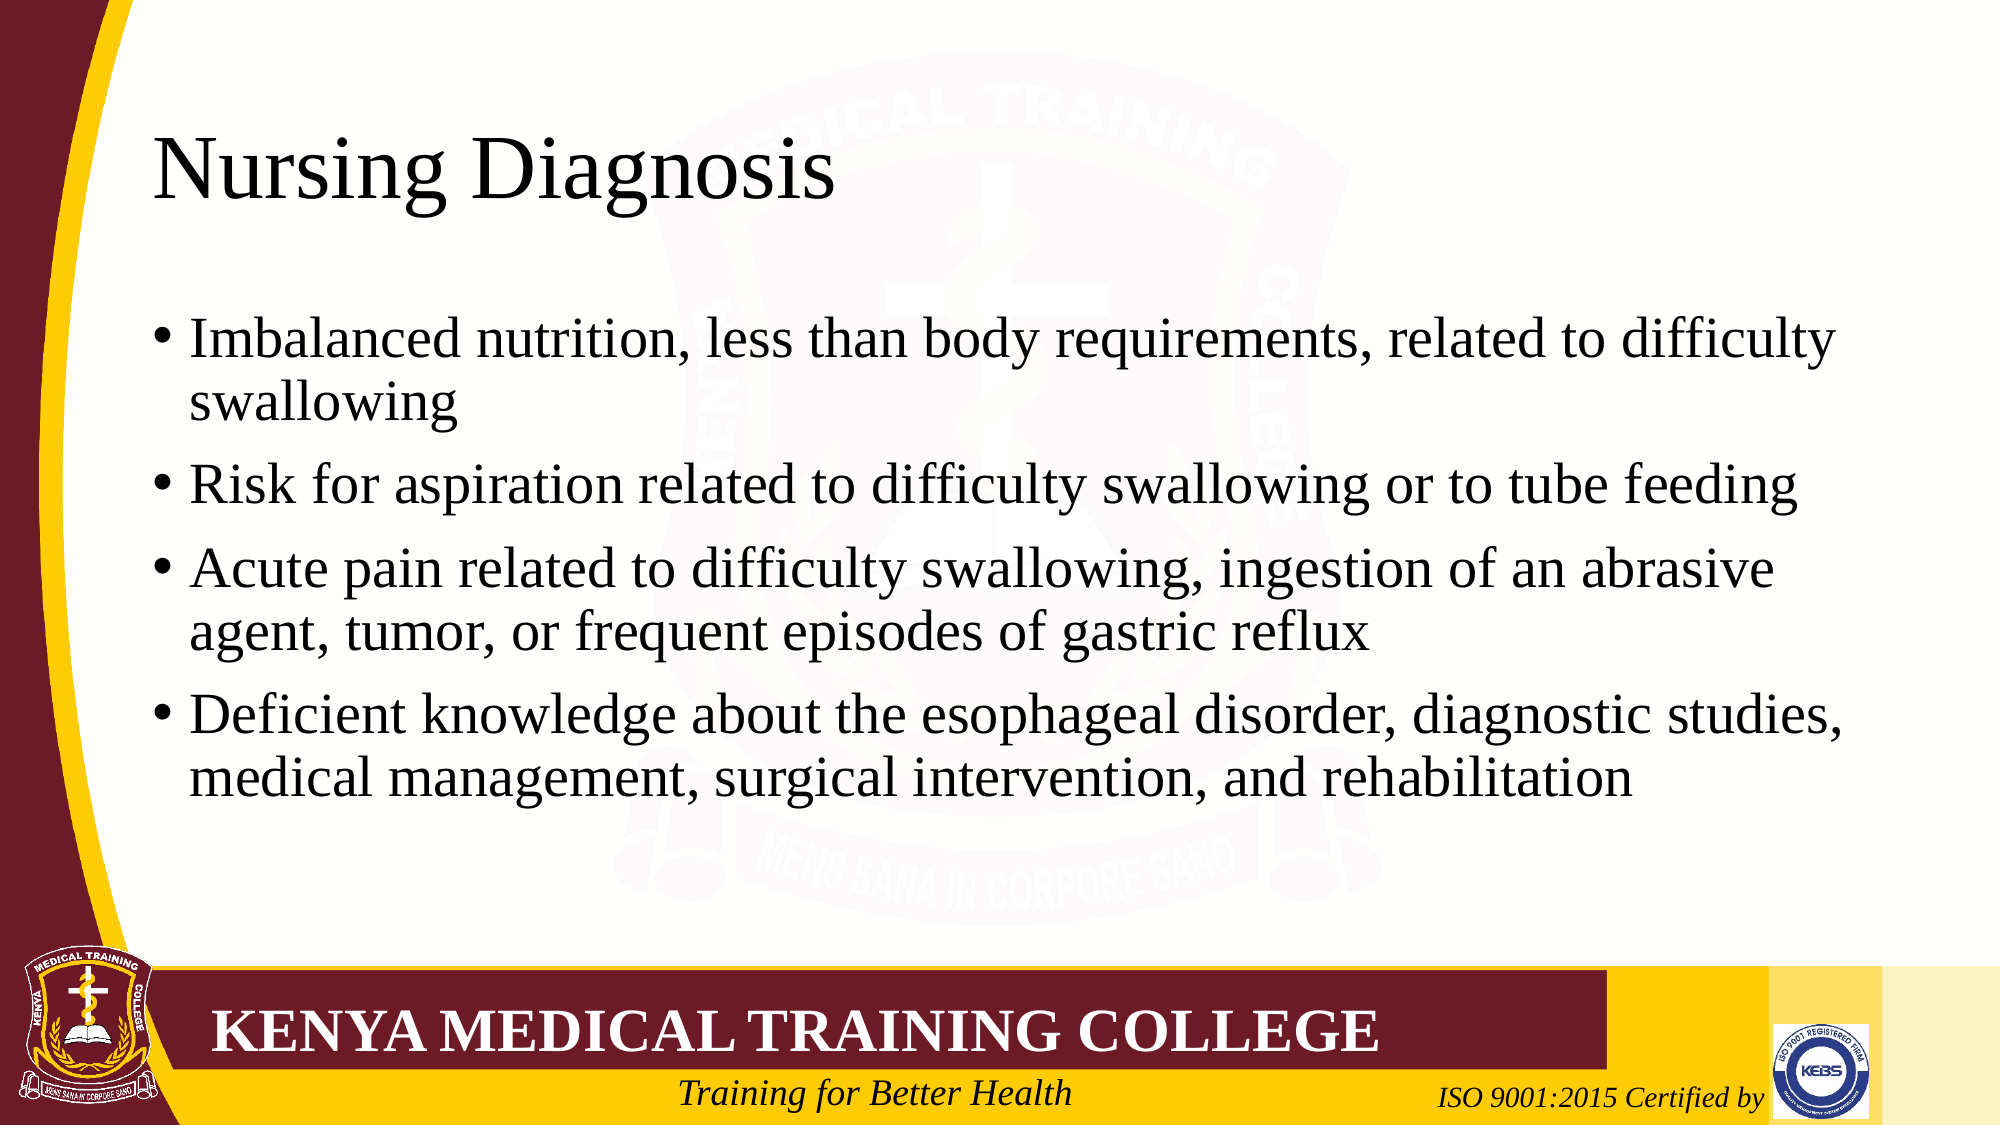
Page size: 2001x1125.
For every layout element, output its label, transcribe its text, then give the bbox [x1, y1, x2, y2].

picture [0, 0, 2000, 1125]
title Nursing Diagnosis [137, 59, 1863, 278]
list Imbalanced nutrition, less than body requirements, related to difficulty swallowing Risk for aspiration related to difficulty swallowing or to tube feeding Acute pain related to difficulty swallowing, ingestion of an abrasive agent, tumor, or frequent episodes of gastric reflux Deficient knowledge about the esophageal disorder, diagnostic studies, medical management, surgical intervention, and rehabilitation [137, 299, 1863, 1014]
